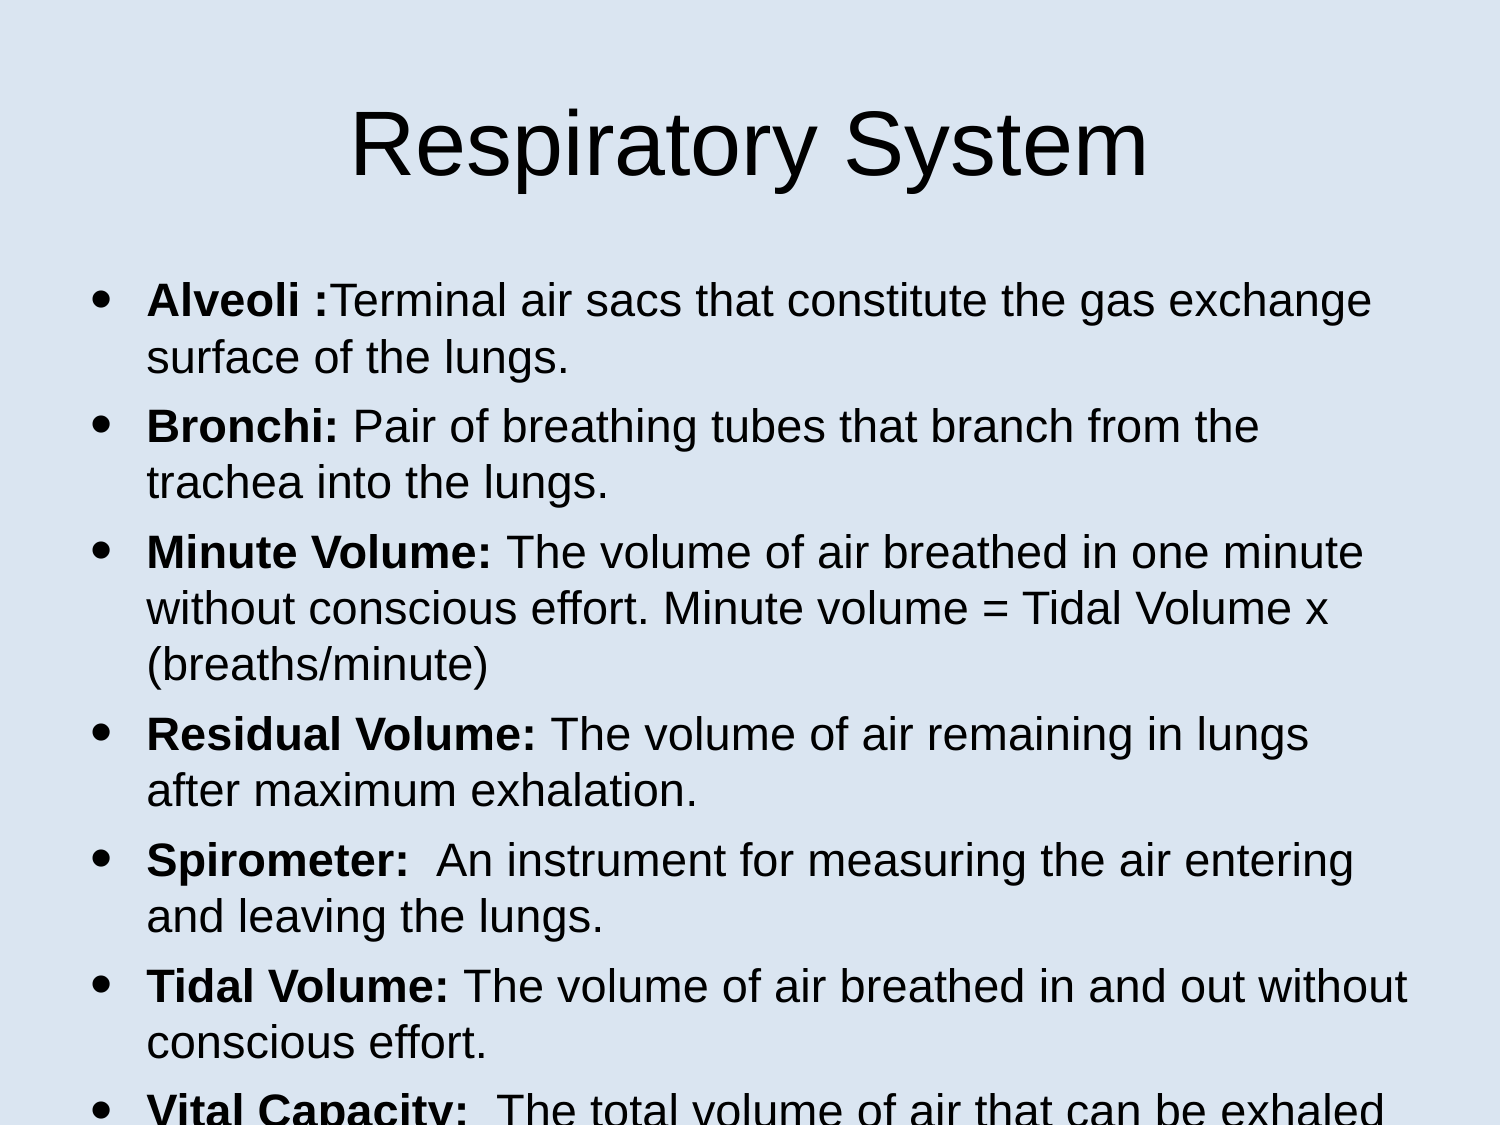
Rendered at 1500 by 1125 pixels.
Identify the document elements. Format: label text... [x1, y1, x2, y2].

list Alveoli :Terminal air sacs that constitute the gas exchange surface of the lungs. Bronchi: Pair of breathing tubes that branch from the trachea into the lungs. Minute Volume: The volume of air breathed in one minute without conscious effort. Minute volume = Tidal Volume x (breaths/minute) Residual Volume: The volume of air remaining in lungs after maximum exhalation. Spirometer: An instrument for measuring the air entering and leaving the lungs. Tidal Volume: The volume of air breathed in and out without conscious effort. Vital Capacity: The total volume of air that can be exhaled after maximal inhalation. [75, 262, 1425, 1005]
title Respiratory System [75, 45, 1425, 233]
